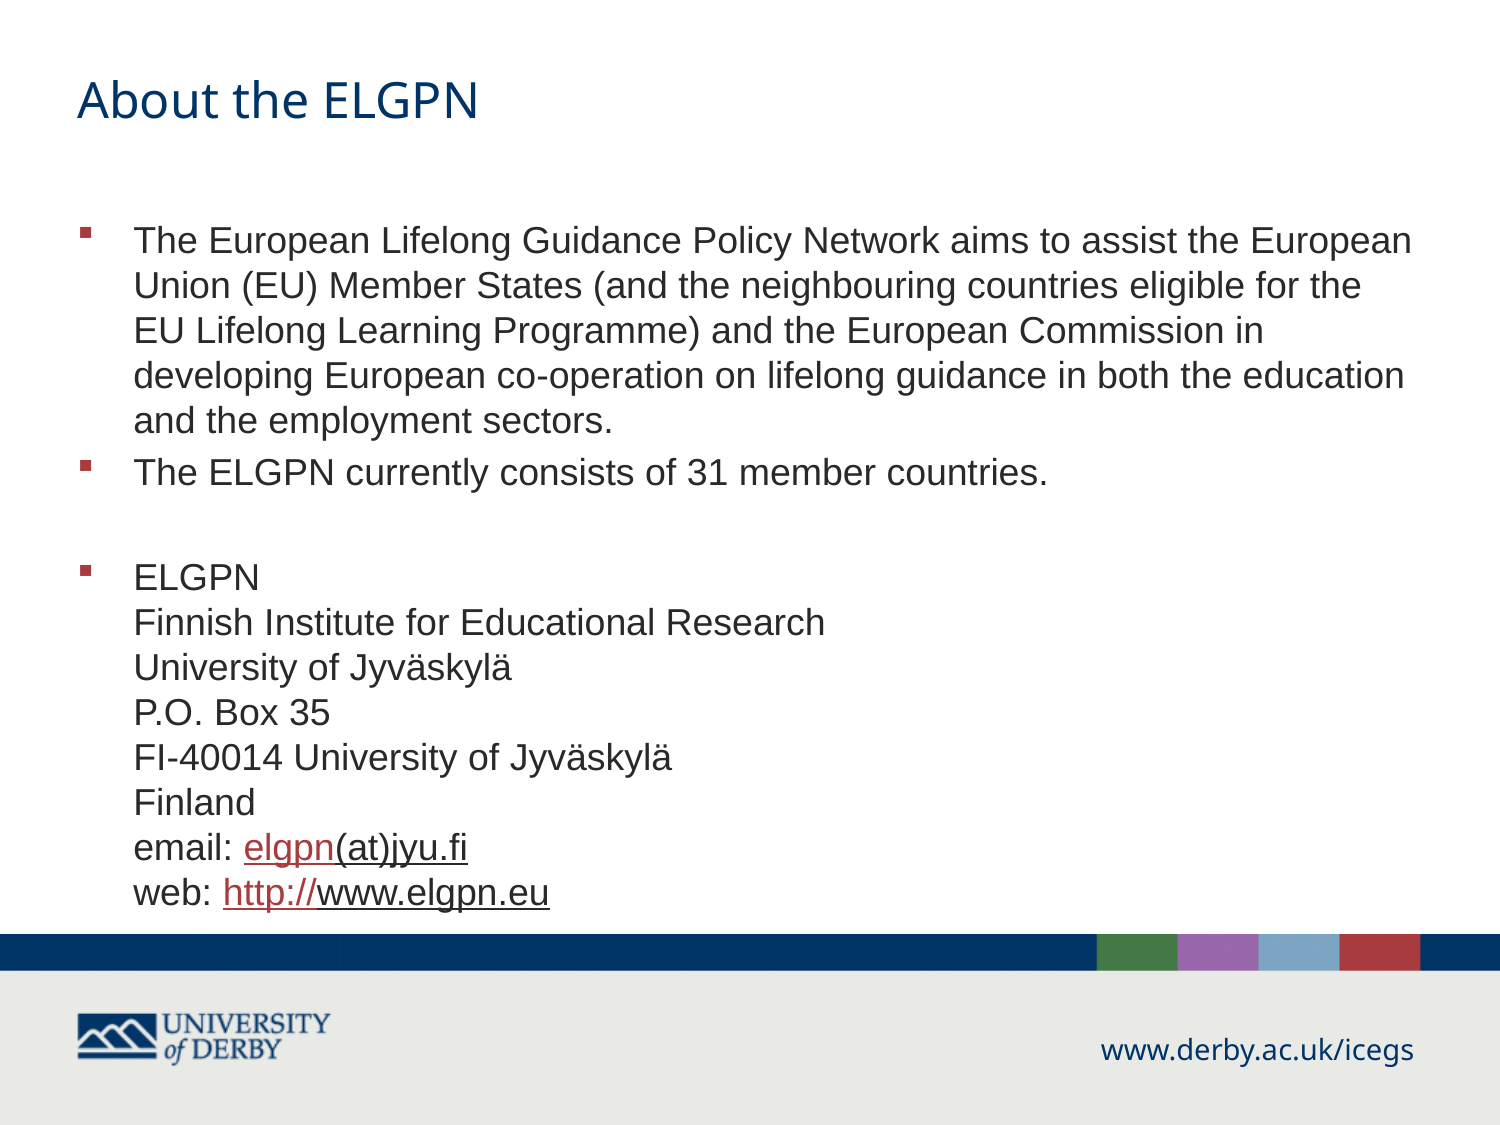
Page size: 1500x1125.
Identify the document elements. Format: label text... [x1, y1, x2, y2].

picture [0, 934, 1500, 1125]
list The European Lifelong Guidance Policy Network aims to assist the European Union (EU) Member States (and the neighbouring countries eligible for the EU Lifelong Learning Programme) and the European Commission in developing European co-operation on lifelong guidance in both the education and the employment sectors. The ELGPN currently consists of 31 member countries. ELGPN Finnish Institute for Educational Research University of Jyväskylä P.O. Box 35 FI-40014 University of Jyväskylä Finland email: elgpn(at)jyu.fi web: http://www.elgpn.eu [62, 208, 1436, 870]
title About the ELGPN [62, 60, 1436, 197]
footer www.derby.ac.uk/icegs [1092, 972, 1424, 1125]
